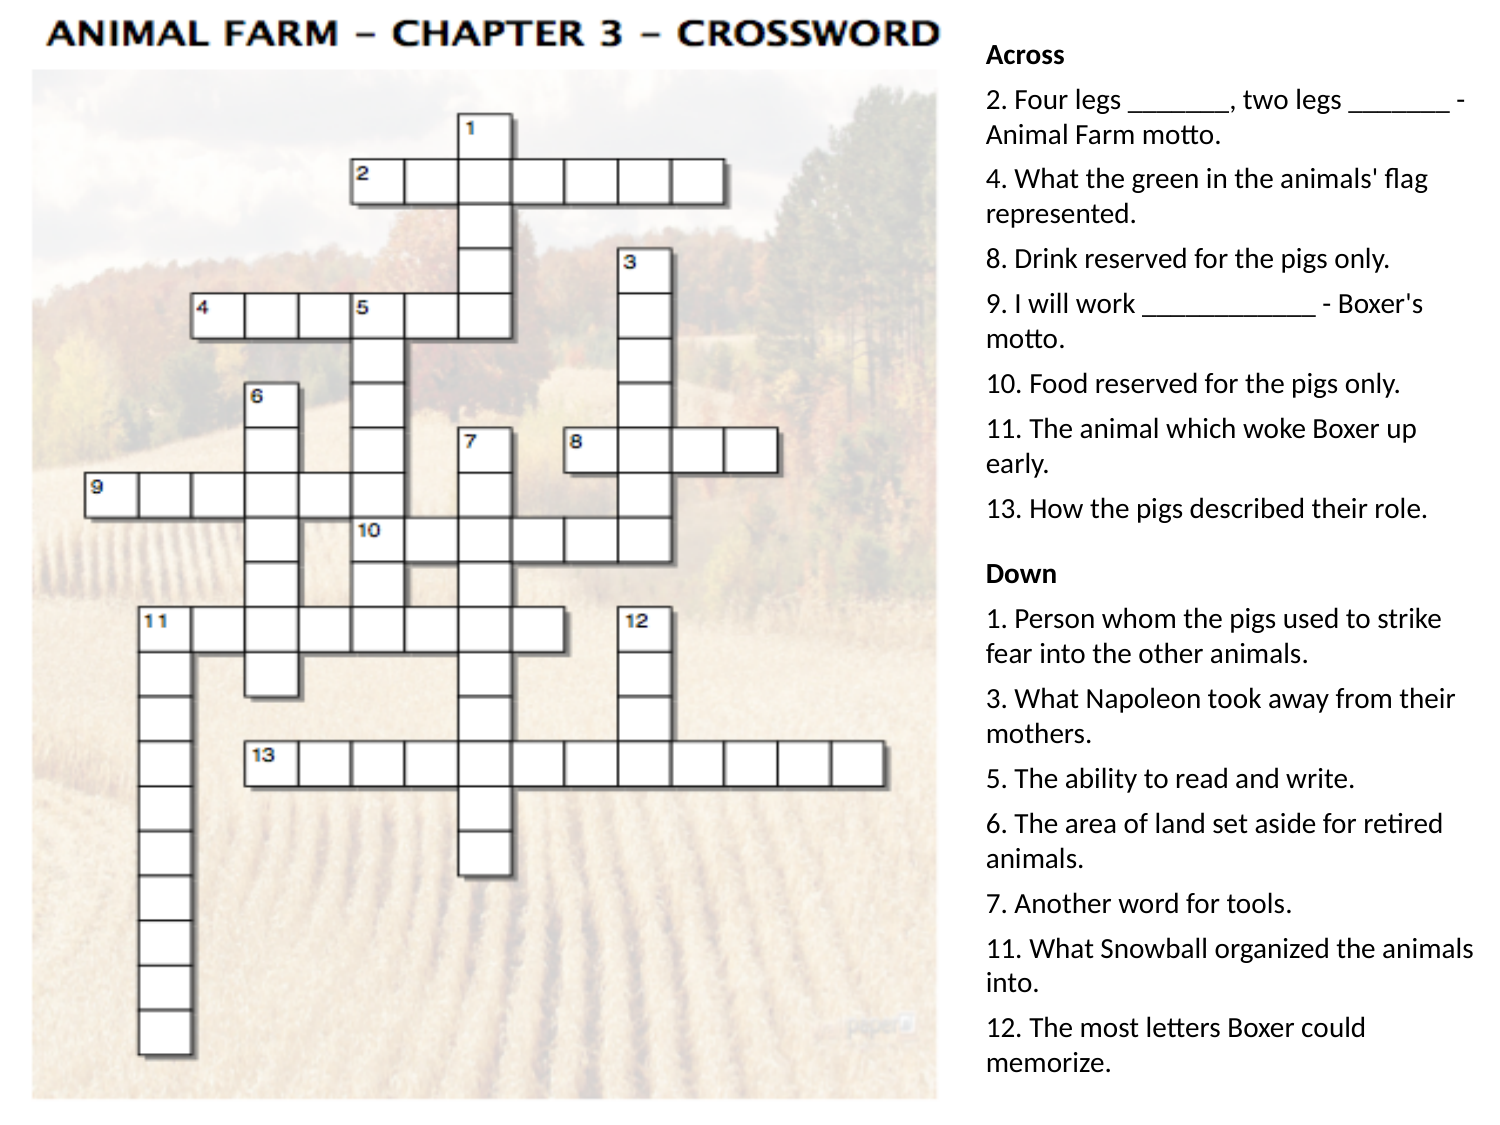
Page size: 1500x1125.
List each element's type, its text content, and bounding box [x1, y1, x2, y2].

text_box Across 2. Four legs _______, two legs _______ - Animal Farm motto. 4. What the green in the animals' flag represented. 8. Drink reserved for the pigs only. 9. I will work ____________ - Boxer's motto. 10. Food reserved for the pigs only. 11. The animal which woke Boxer up early. 13. How the pigs described their role. Down 1. Person whom the pigs used to strike fear into the other animals. 3. What Napoleon took away from their mothers. 5. The ability to read and write. 6. The area of land set aside for retired animals. 7. Another word for tools. 11. What Snowball organized the animals into. 12. The most letters Boxer could memorize. [976, 27, 1500, 1087]
picture [0, 0, 972, 1125]
